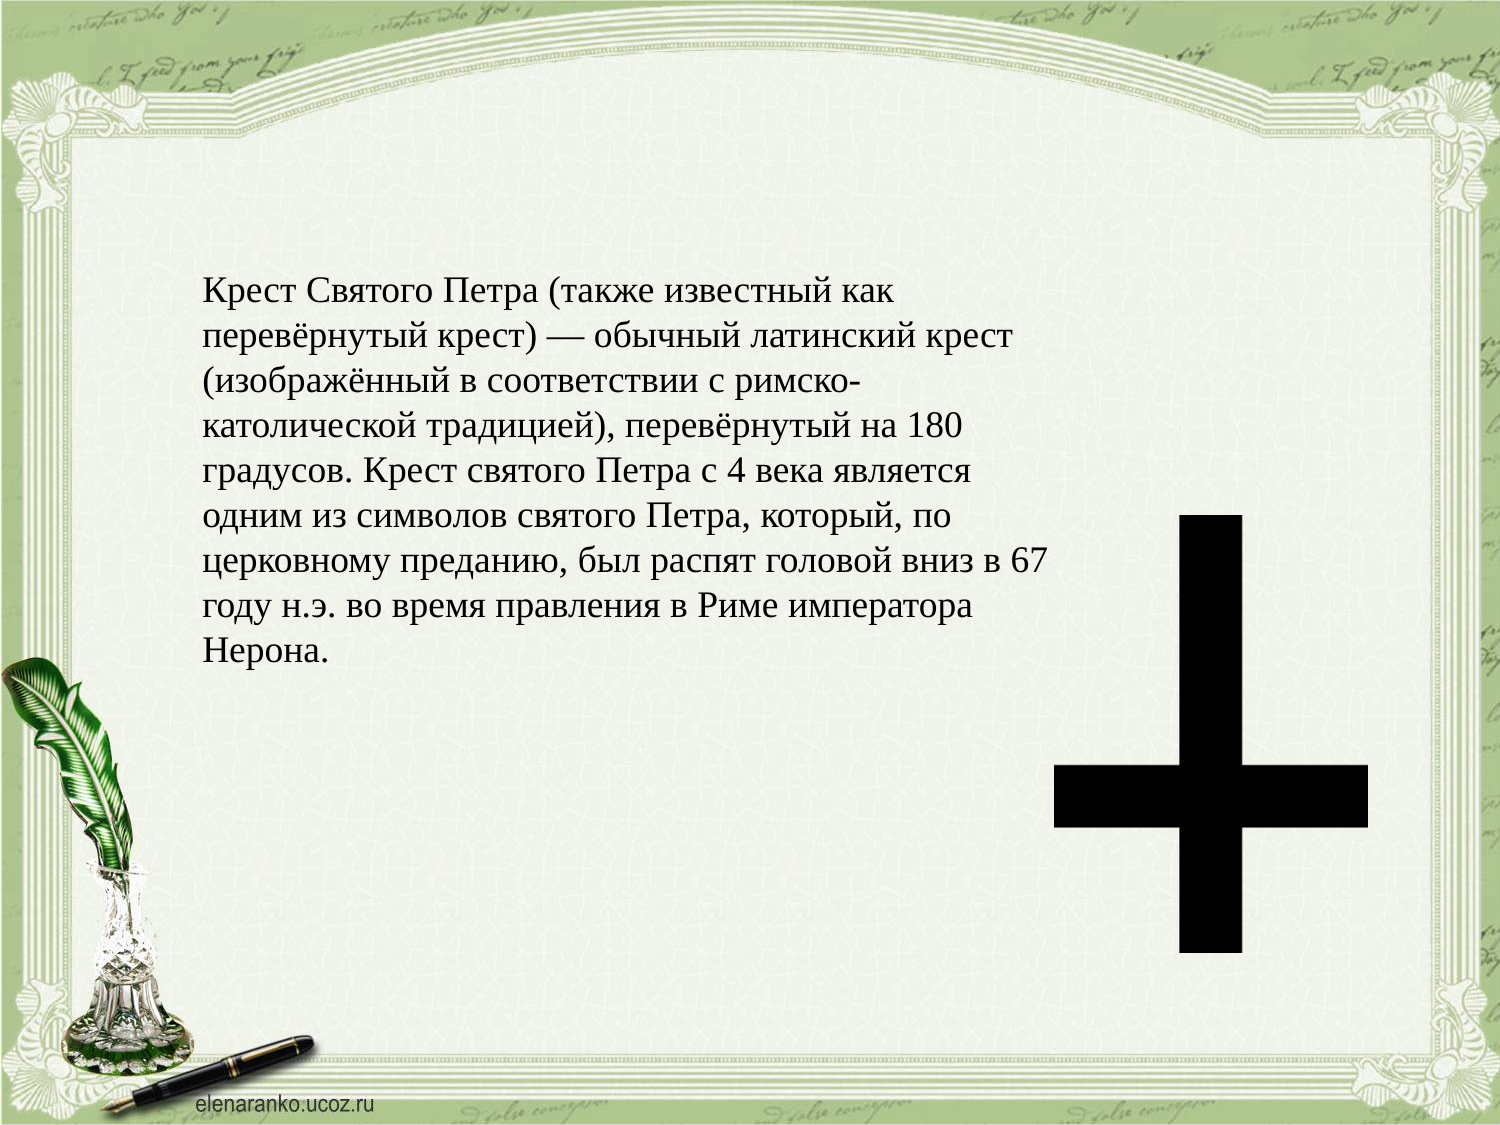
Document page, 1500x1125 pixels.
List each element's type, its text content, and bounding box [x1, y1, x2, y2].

text_box Крест Святого Петра (также известный как перевёрнутый крест) — обычный латинский крест (изображённый в соответствии с римско-католической традицией), перевёрнутый на 180 градусов. Крест святого Петра с 4 века является одним из символов святого Петра, который, по церковному преданию, был распят головой вниз в 67 году н.э. во время правления в Риме императора Нерона. [187, 257, 1067, 678]
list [1054, 515, 1368, 954]
picture [0, 0, 1500, 1125]
